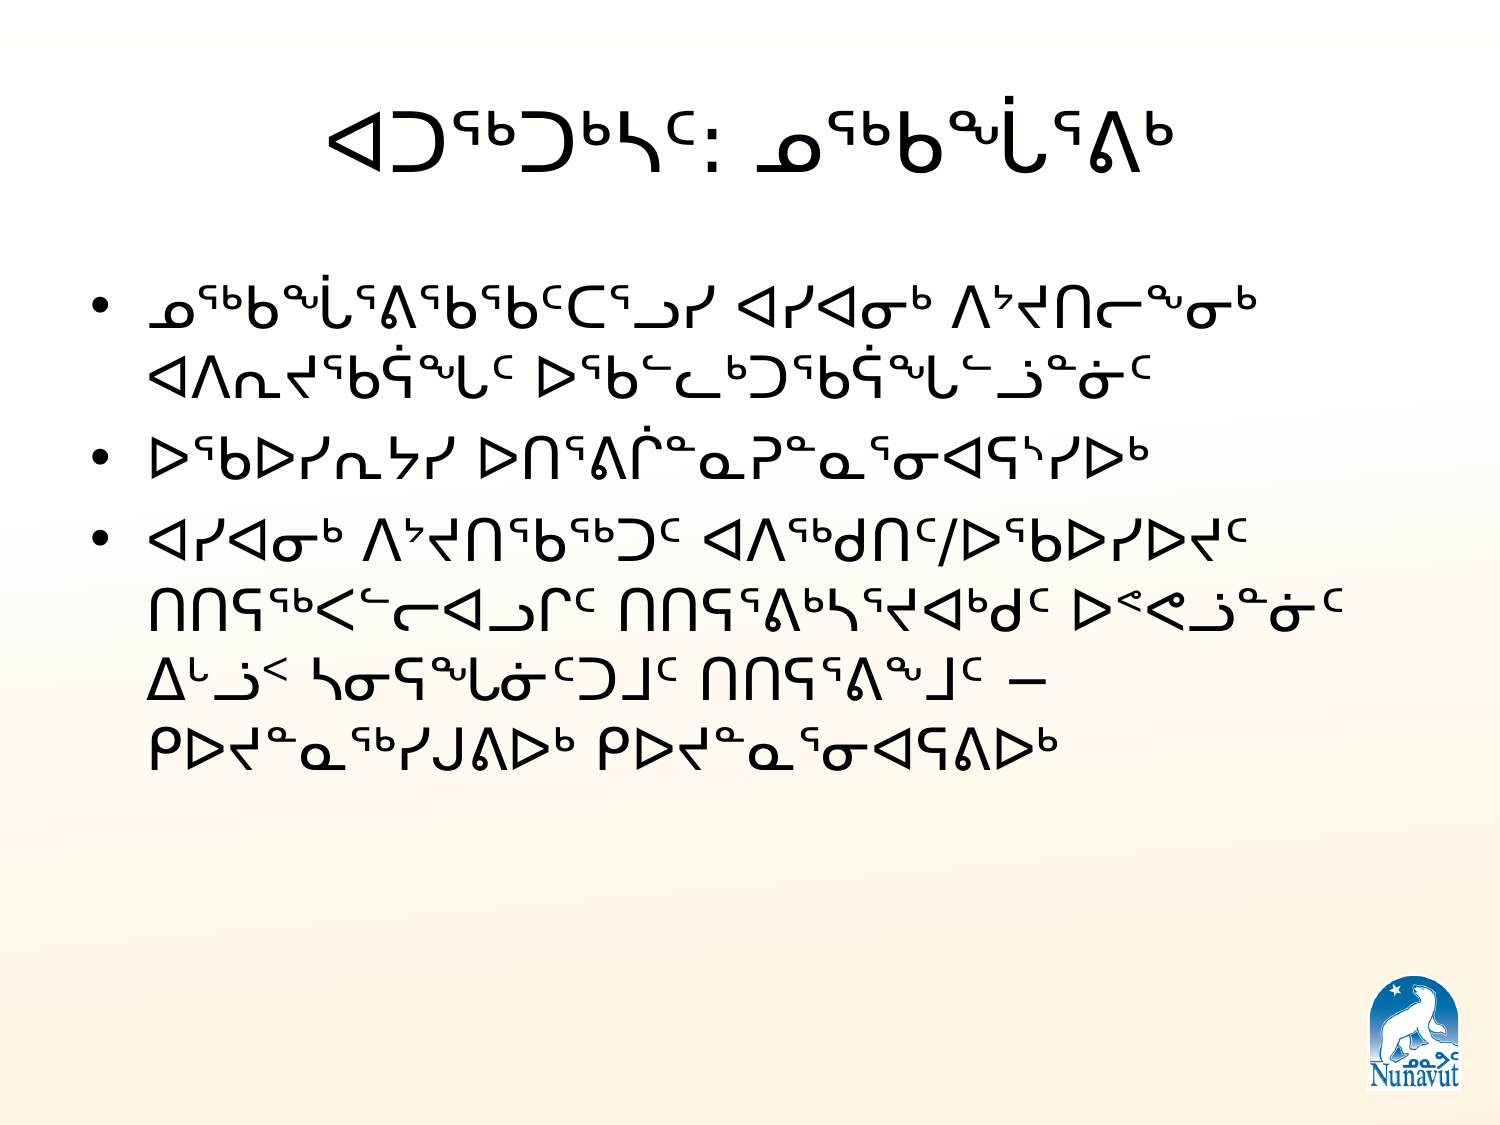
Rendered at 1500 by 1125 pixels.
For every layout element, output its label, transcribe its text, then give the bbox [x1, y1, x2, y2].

list ᓄᖅᑲᖔᕐᕕᖃᖃᑦᑕᕐᓗᓯ ᐊᓯᐊᓂᒃ ᐱᔾᔪᑎᓕᖕᓂᒃ ᐊᐱᕆᔪᖃᕌᖓᑦ ᐅᖃᓪᓚᒃᑐᖃᕌᖓᓪᓘᓐᓃᑦ ᐅᖃᐅᓯᕆᔭᓯ ᐅᑎᕐᕕᒌᓐᓇᕈᓐᓇᕐᓂᐊᕋᔅᓯᐅᒃ ᐊᓯᐊᓂᒃ ᐱᔾᔪᑎᖃᖅᑐᑦ ᐊᐱᖅᑯᑎᑦ/ᐅᖃᐅᓯᐅᔪᑦ ᑎᑎᕋᖅᐸᓪᓕᐊᓗᒋᑦ ᑎᑎᕋᕐᕕᒃᓴᕐᔪᐊᒃᑯᑦ ᐅᕝᕙᓘᓐᓃᑦ ᐃᒡᓘᑉ ᓴᓂᕋᖓᓃᑦᑐᒧᑦ ᑎᑎᕋᕐᕕᖕᒧᑦ − ᑭᐅᔪᓐᓇᖅᓯᒍᕕᐅᒃ ᑭᐅᔪᓐᓇᕐᓂᐊᕋᕕᐅᒃ [75, 262, 1425, 1005]
picture [0, 0, 1500, 1125]
title ᐊᑐᖅᑐᒃᓴᑦ: ᓄᖅᑲᖔᕐᕕᒃ [75, 45, 1425, 233]
